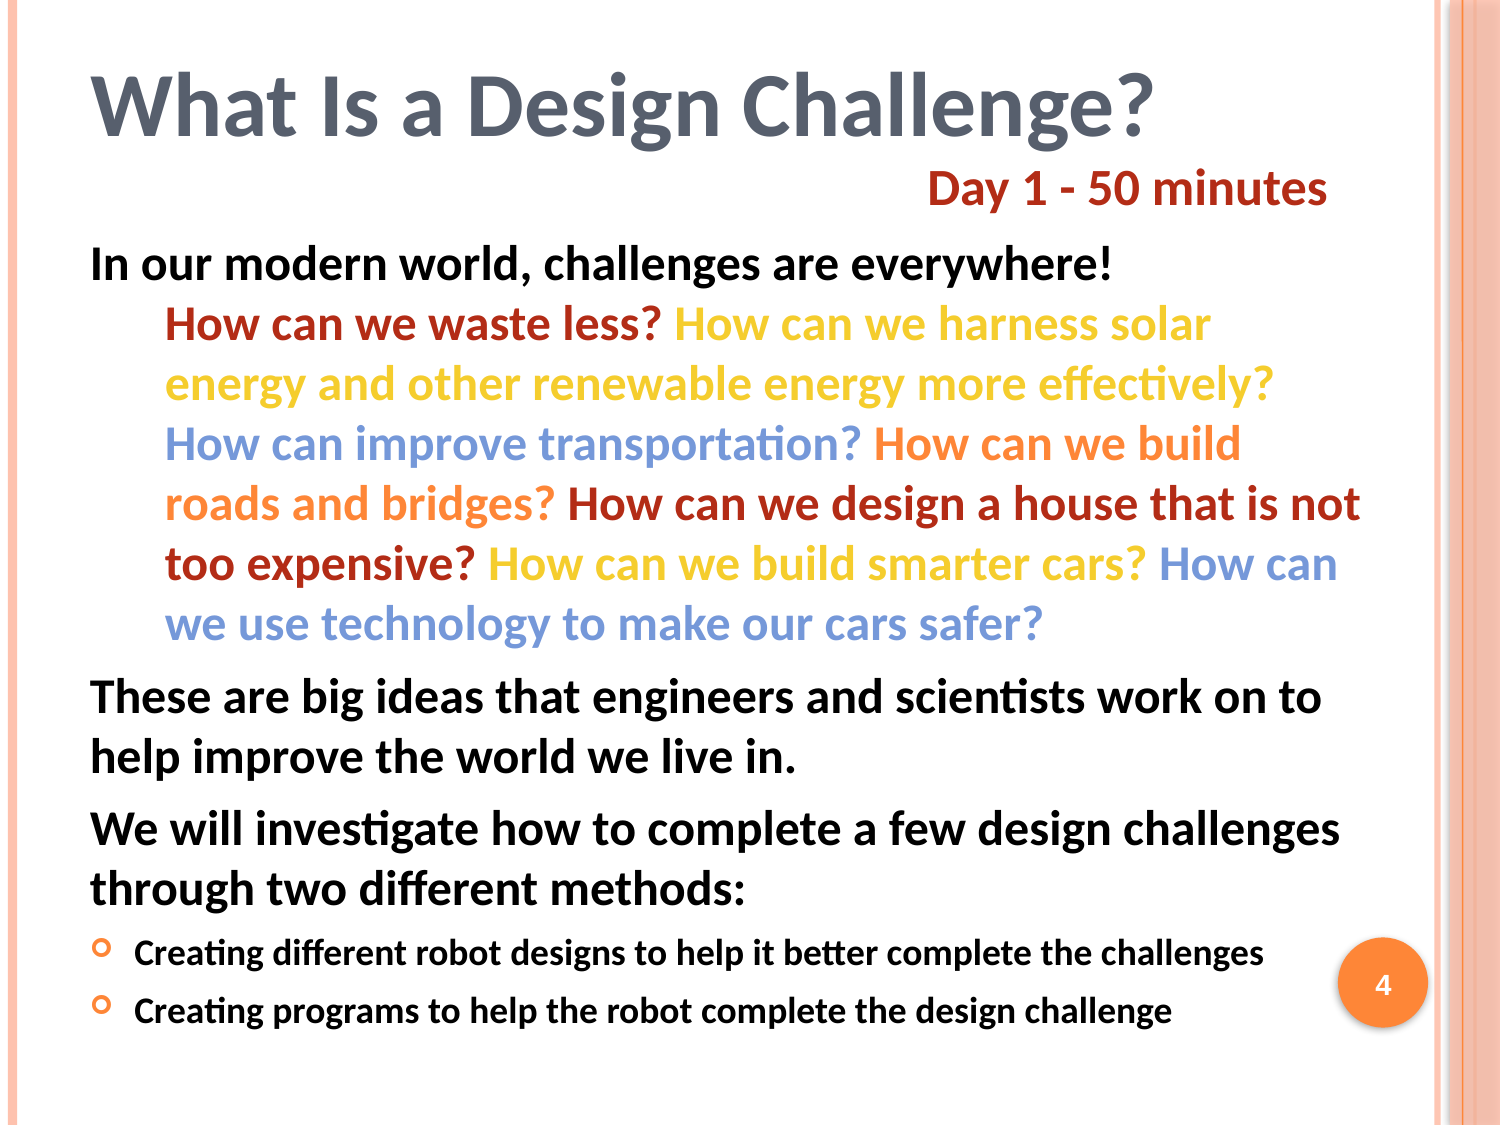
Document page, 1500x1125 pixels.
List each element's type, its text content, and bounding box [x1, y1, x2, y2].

text_box In our modern world, challenges are everywhere! How can we waste less? How can we harness solar energy and other renewable energy more effectively? How can improve transportation? How can we build roads and bridges? How can we design a house that is not too expensive? How can we build smarter cars? How can we use technology to make our cars safer? These are big ideas that engineers and scientists work on to help improve the world we live in. We will investigate how to complete a few design challenges through two different methods: Creating different robot designs to help it better complete the challenges Creating programs to help the robot complete the design challenge [74, 223, 1380, 1062]
slide_number 4 [1380, 940, 1434, 1026]
text_box Day 1 - 50 minutes [912, 144, 1380, 223]
title What Is a Design Challenge? [75, 24, 1434, 163]
